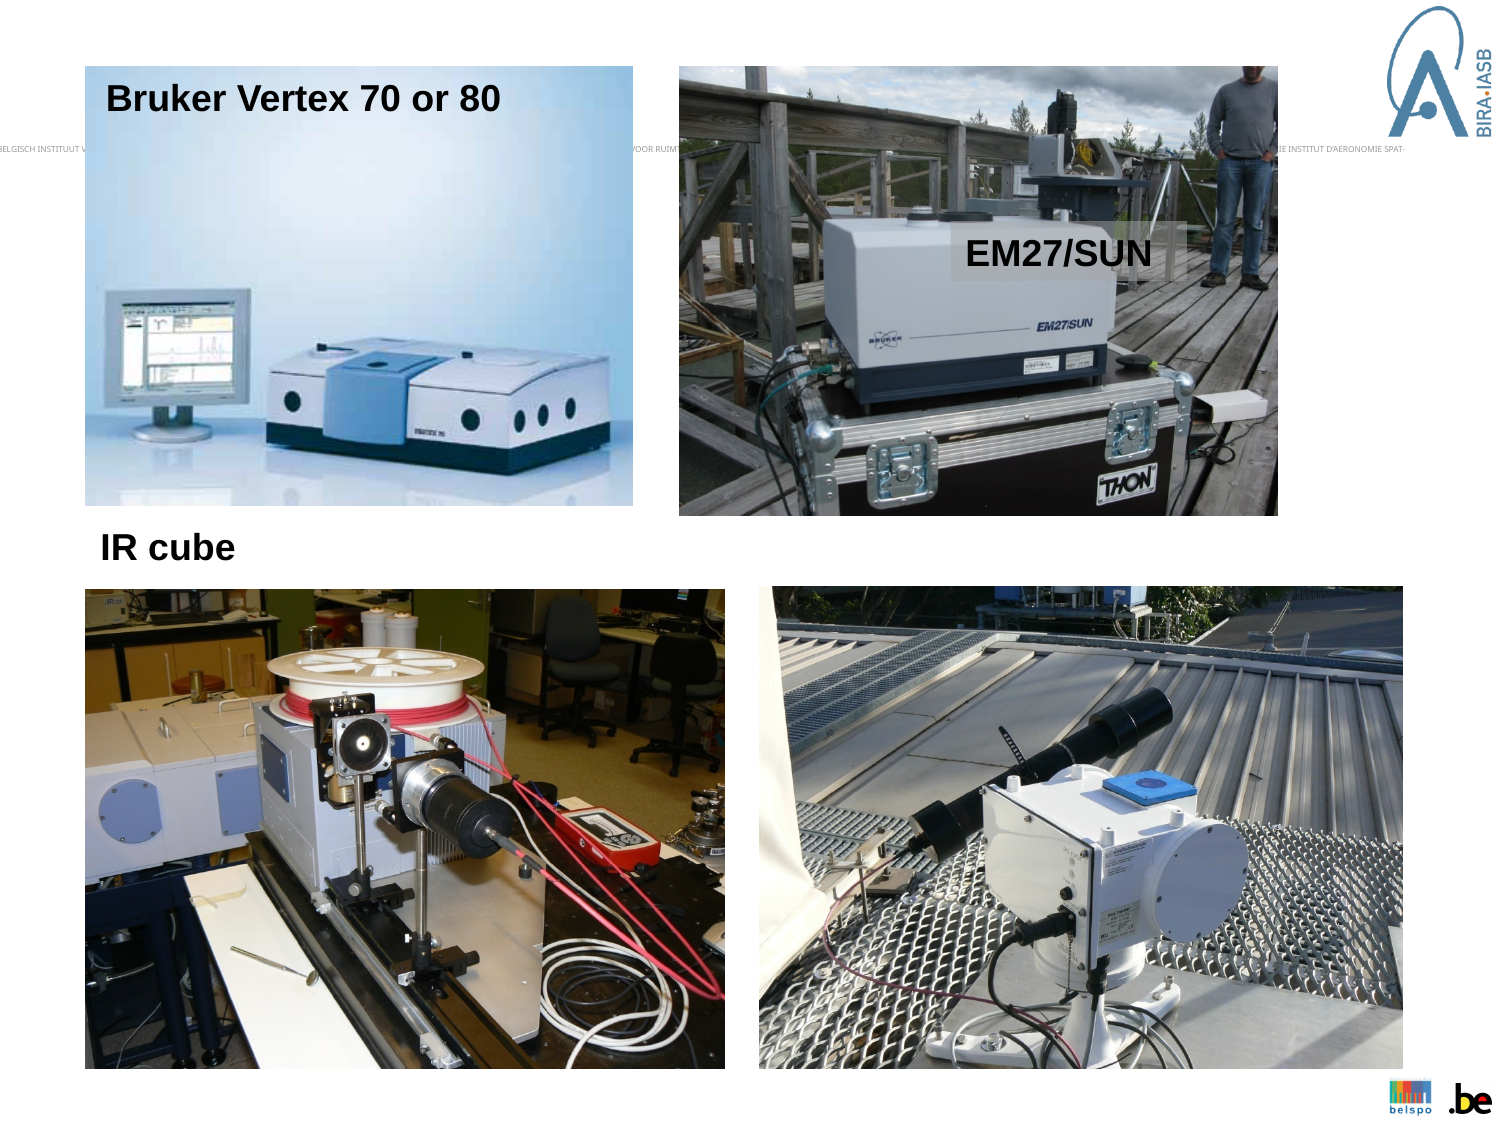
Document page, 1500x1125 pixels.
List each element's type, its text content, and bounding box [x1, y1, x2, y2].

picture [1449, 1083, 1492, 1114]
picture [678, 66, 1278, 516]
picture [758, 585, 1403, 1069]
text_box IR cube [85, 515, 1119, 575]
picture [85, 588, 726, 1069]
picture [85, 66, 633, 506]
picture [1386, 1075, 1434, 1118]
picture [1387, 6, 1500, 137]
